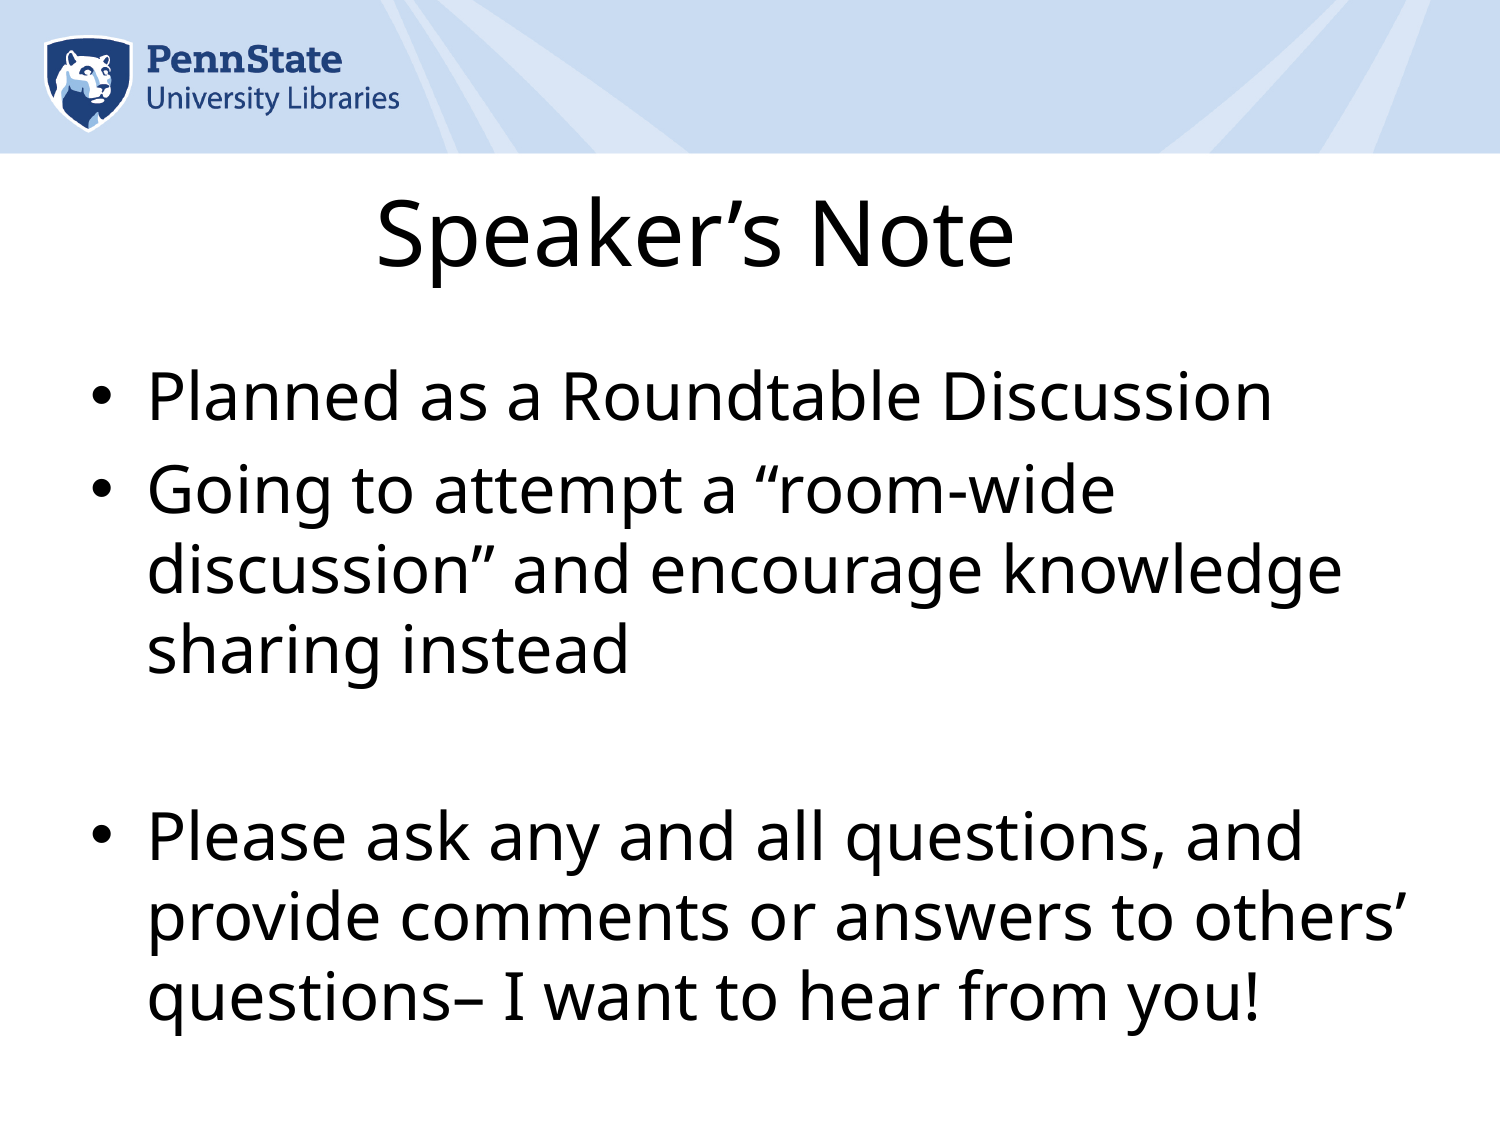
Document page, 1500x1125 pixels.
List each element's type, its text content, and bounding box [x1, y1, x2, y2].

list Planned as a Roundtable Discussion Going to attempt a “room-wide discussion” and encourage knowledge sharing instead Please ask any and all questions, and provide comments or answers to others’ questions– I want to hear from you! [75, 346, 1425, 1005]
picture [0, 0, 1500, 1125]
title Speaker’s Note [75, 136, 1425, 324]
